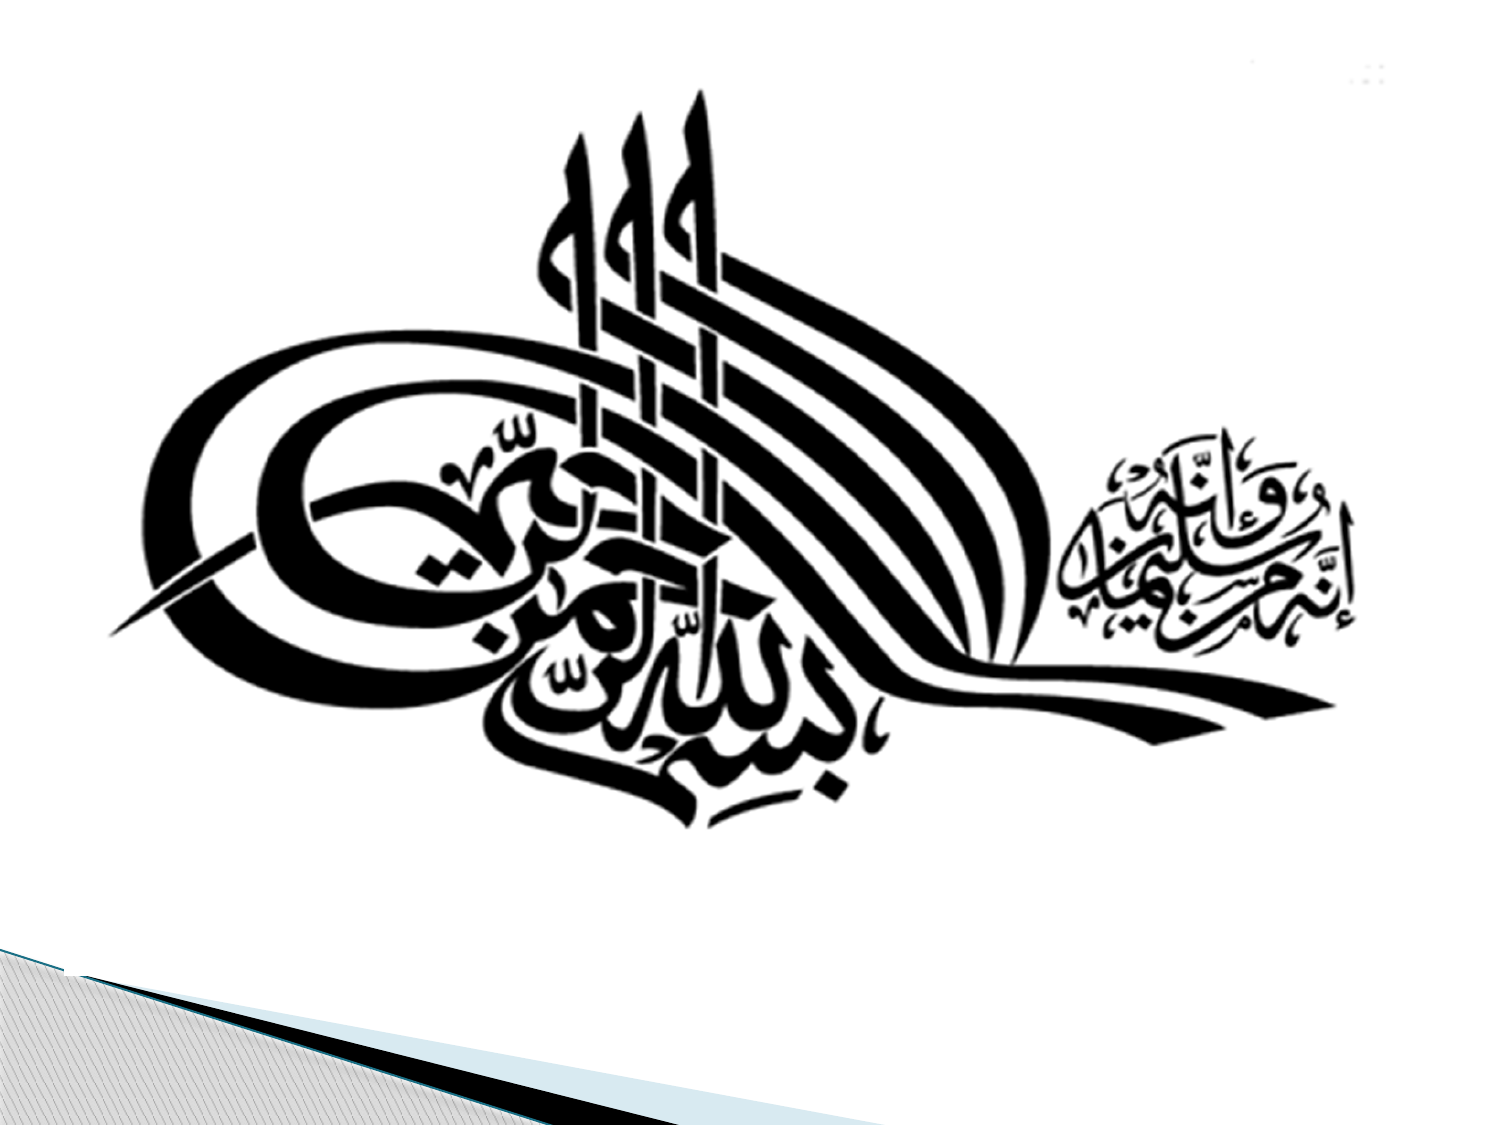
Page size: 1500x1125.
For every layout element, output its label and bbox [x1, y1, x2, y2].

list [64, 42, 1436, 977]
